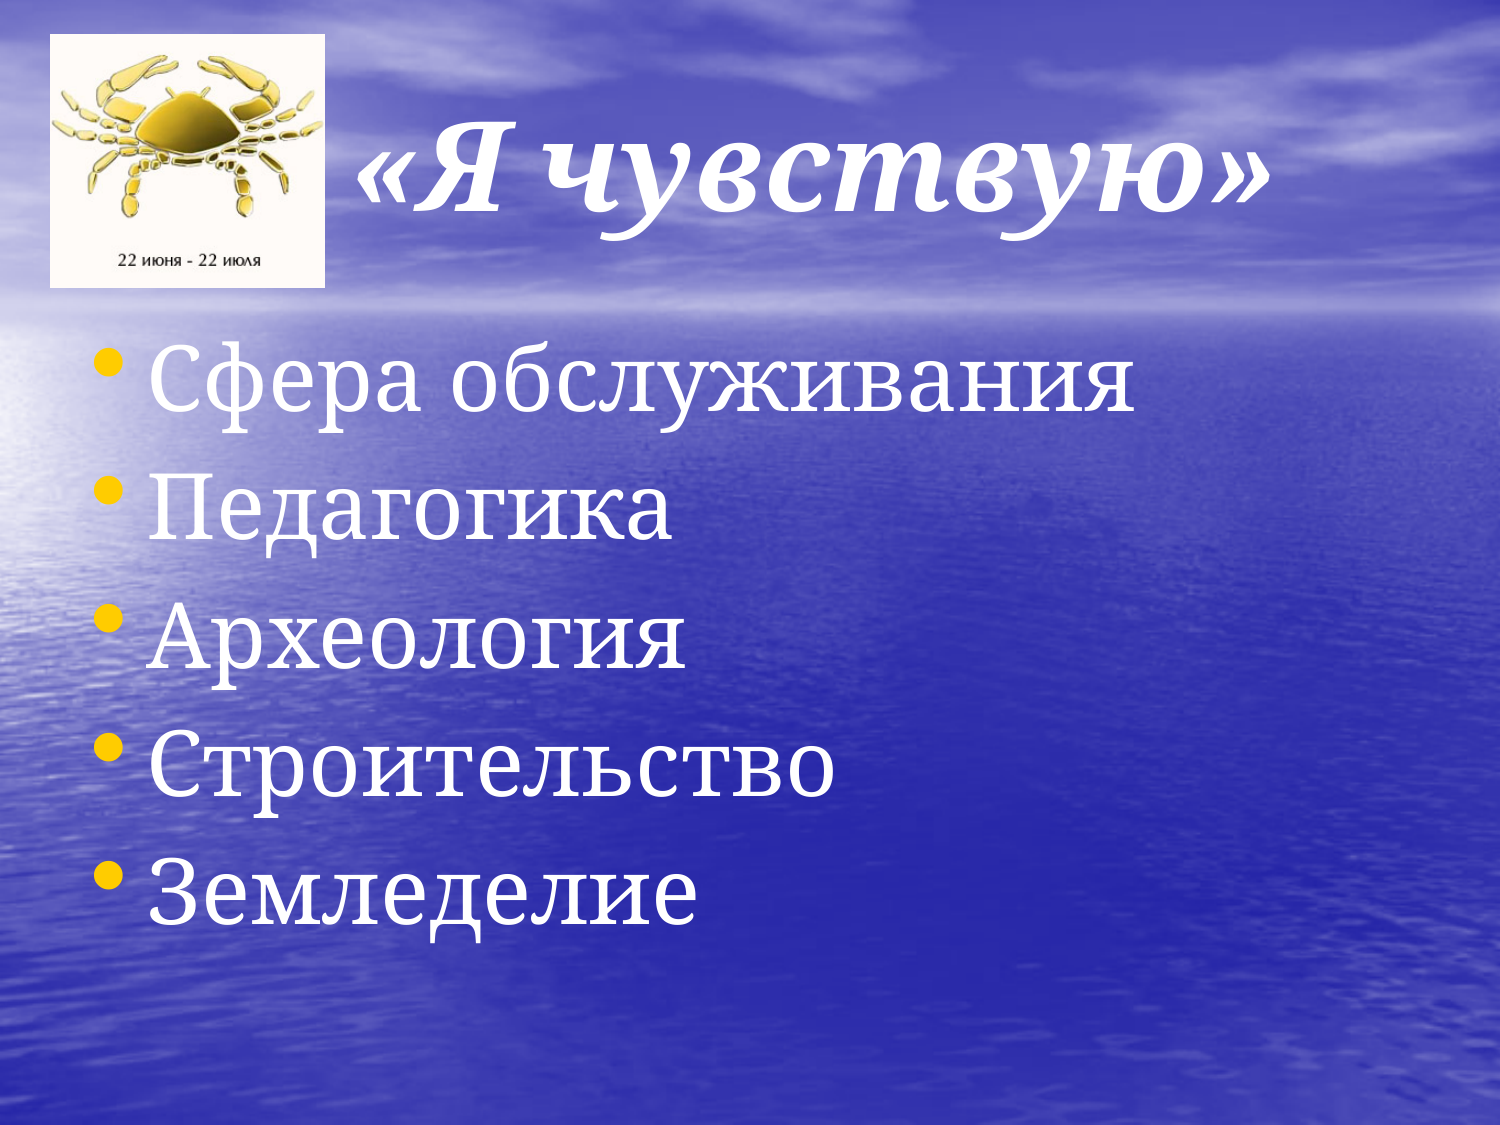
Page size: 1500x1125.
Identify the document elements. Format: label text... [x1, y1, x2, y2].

title «Я чувствую» [329, 47, 1426, 276]
list Сфера обслуживания Педагогика Археология Строительство Земледелие [74, 312, 1426, 988]
picture [49, 34, 326, 288]
